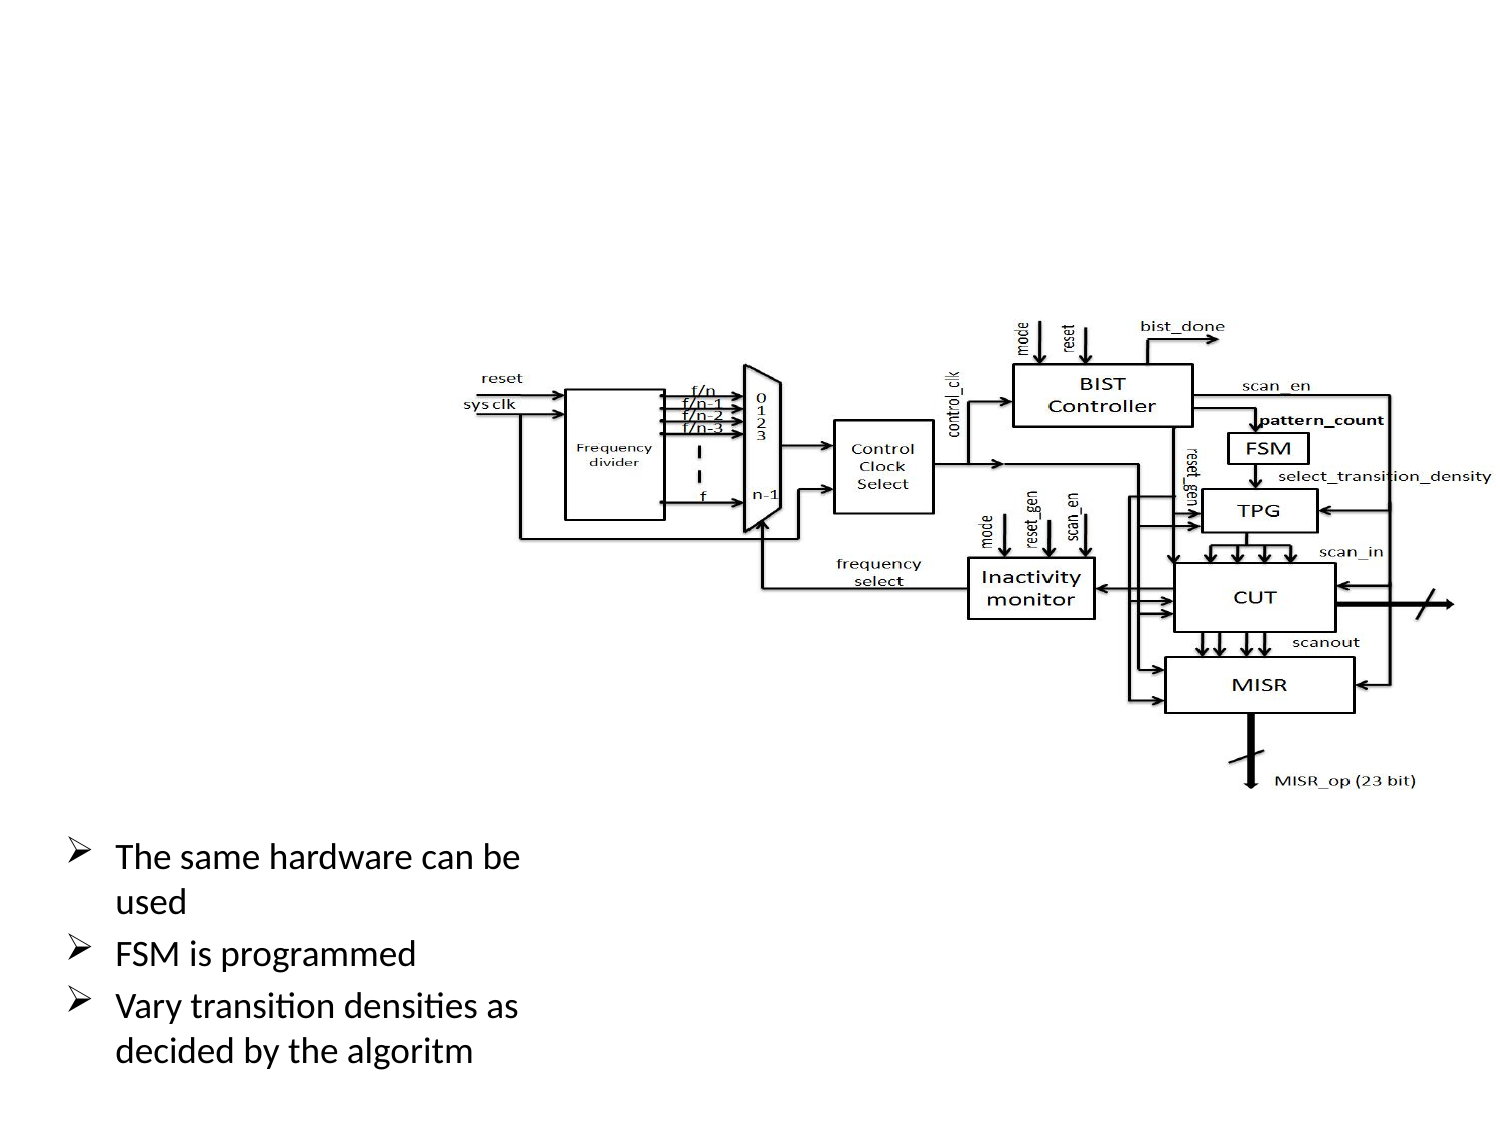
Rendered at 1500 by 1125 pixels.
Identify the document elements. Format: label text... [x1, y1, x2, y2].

picture [449, 274, 1500, 801]
list The same hardware can be used FSM is programmed Vary transition densities as decided by the algoritm [50, 825, 538, 1100]
